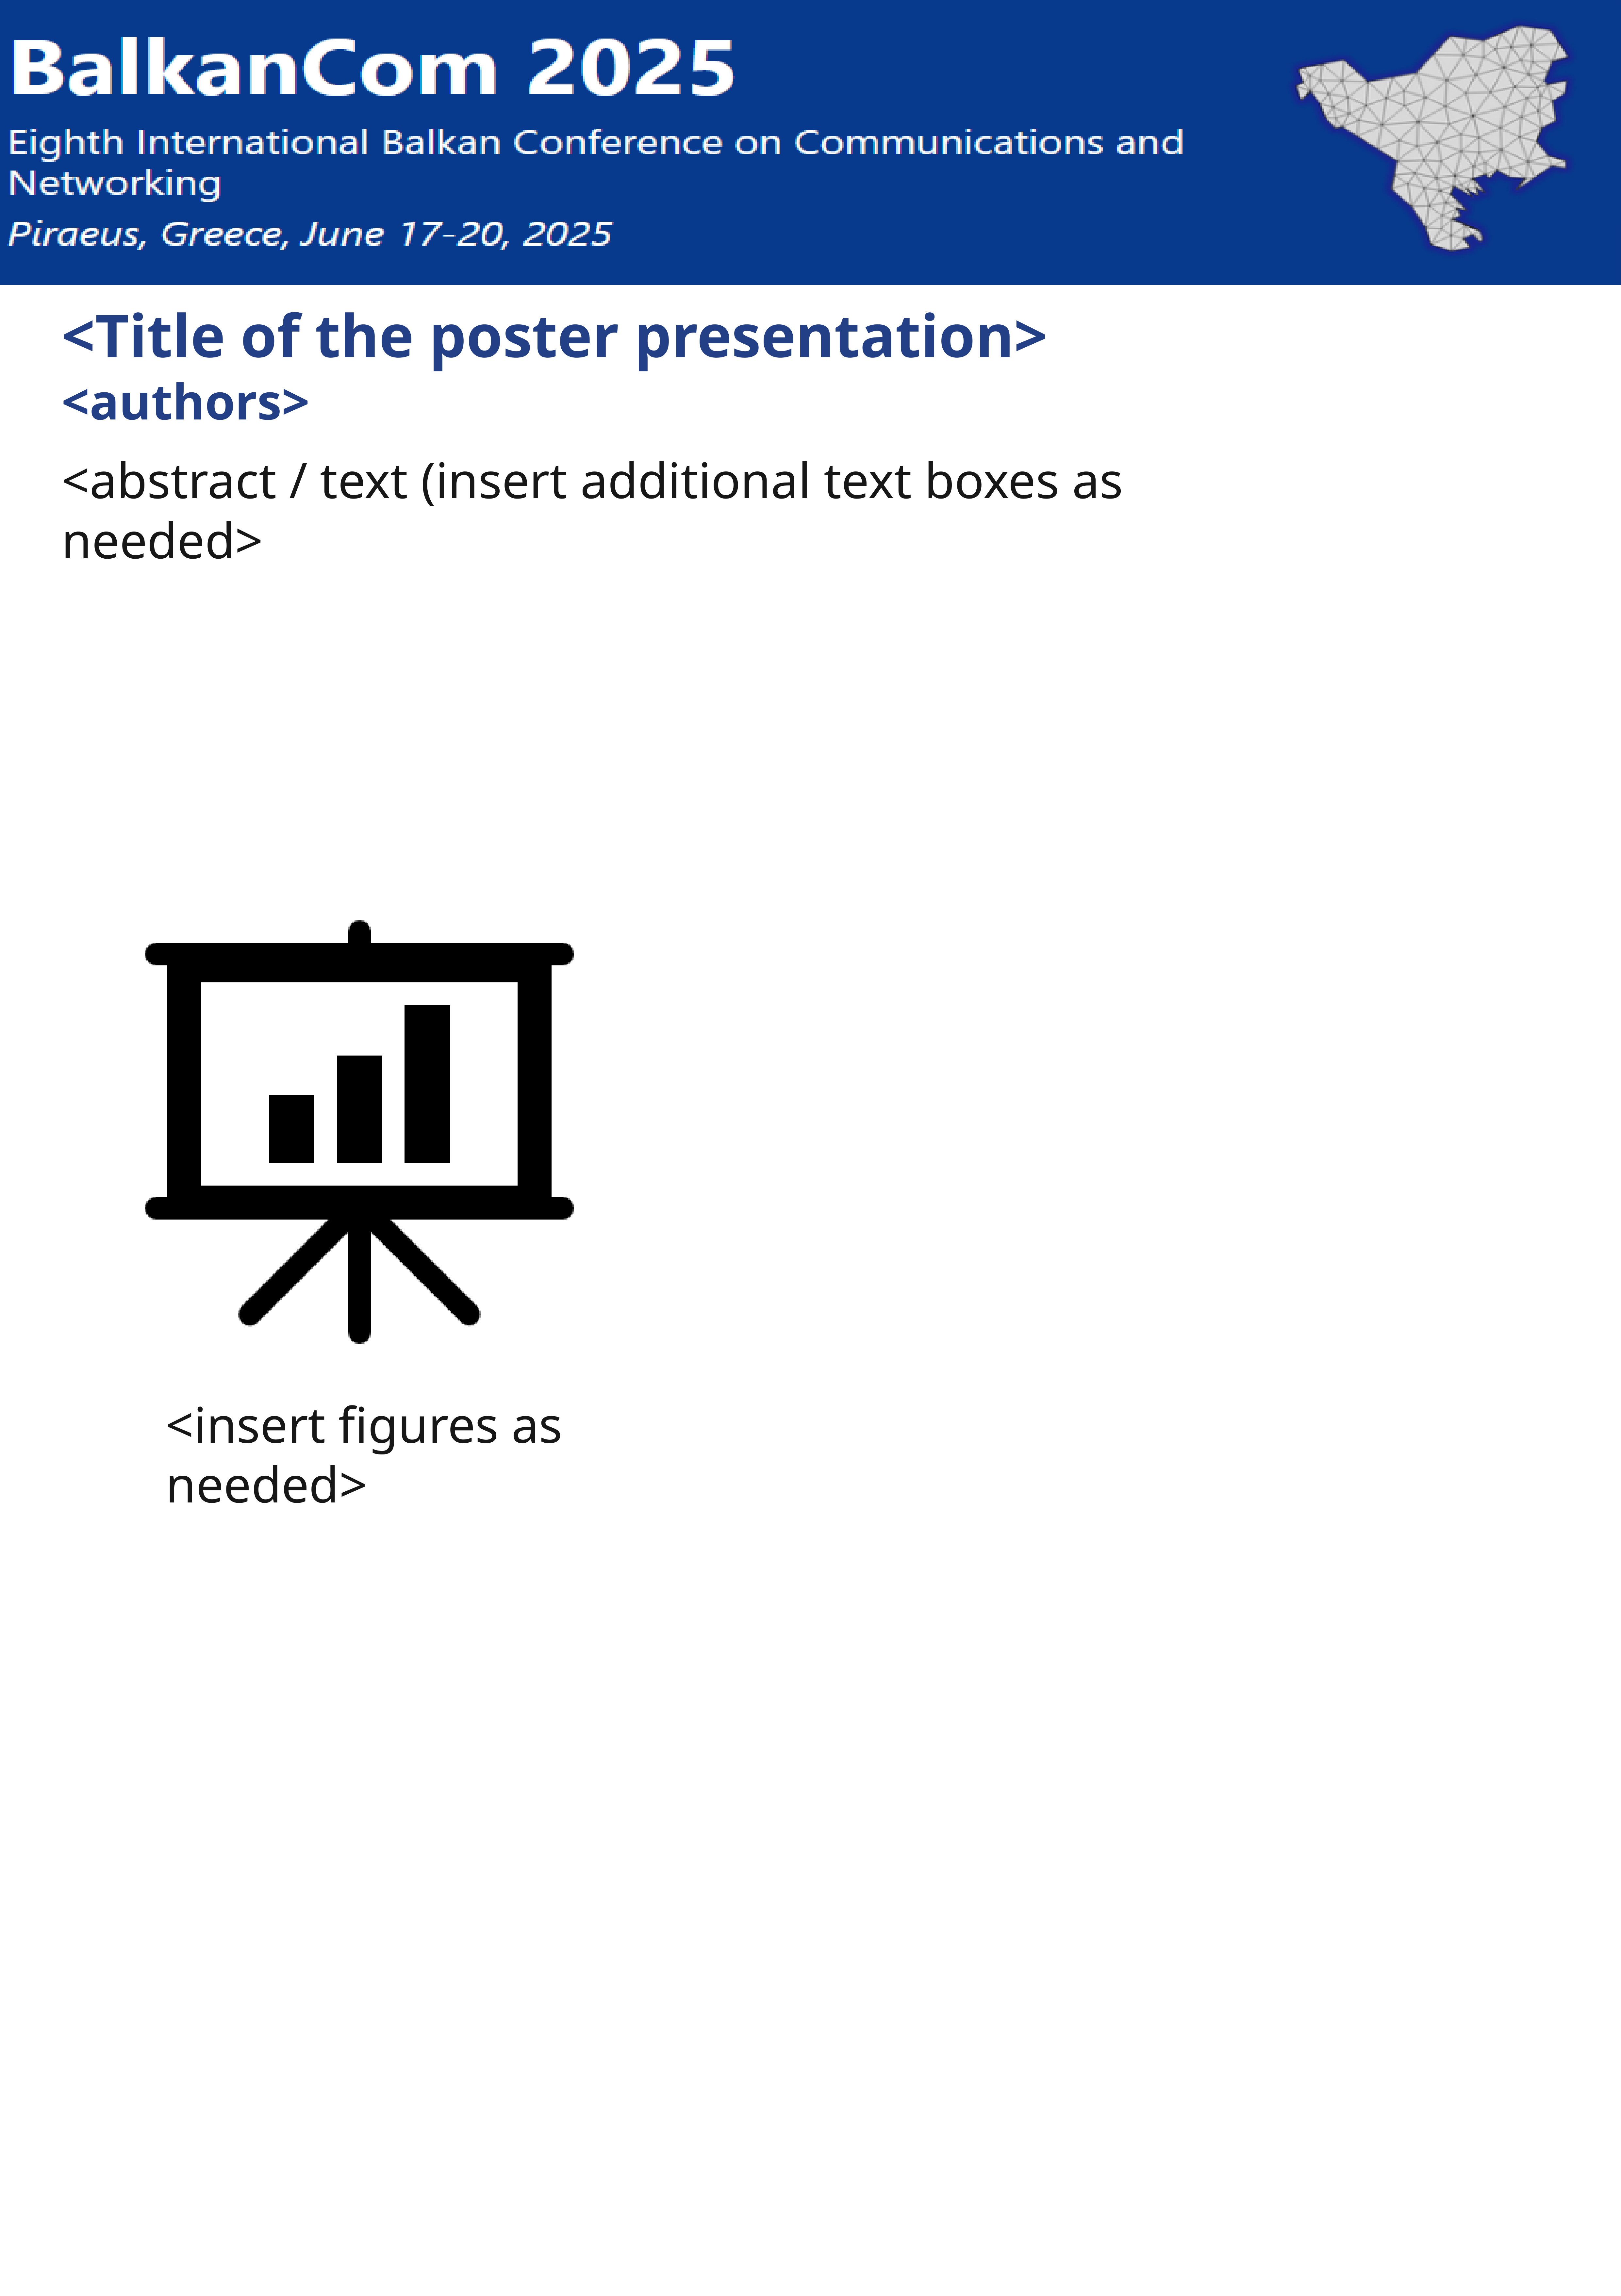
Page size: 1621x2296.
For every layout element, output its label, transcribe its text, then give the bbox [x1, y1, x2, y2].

picture [0, 0, 1621, 285]
subtitle <abstract / text (insert additional text boxes as needed> [61, 450, 1278, 591]
title <Title of the poster presentation> <authors> [61, 300, 1568, 433]
picture [89, 858, 631, 1400]
text_box <insert figures as needed> [166, 1395, 735, 1535]
